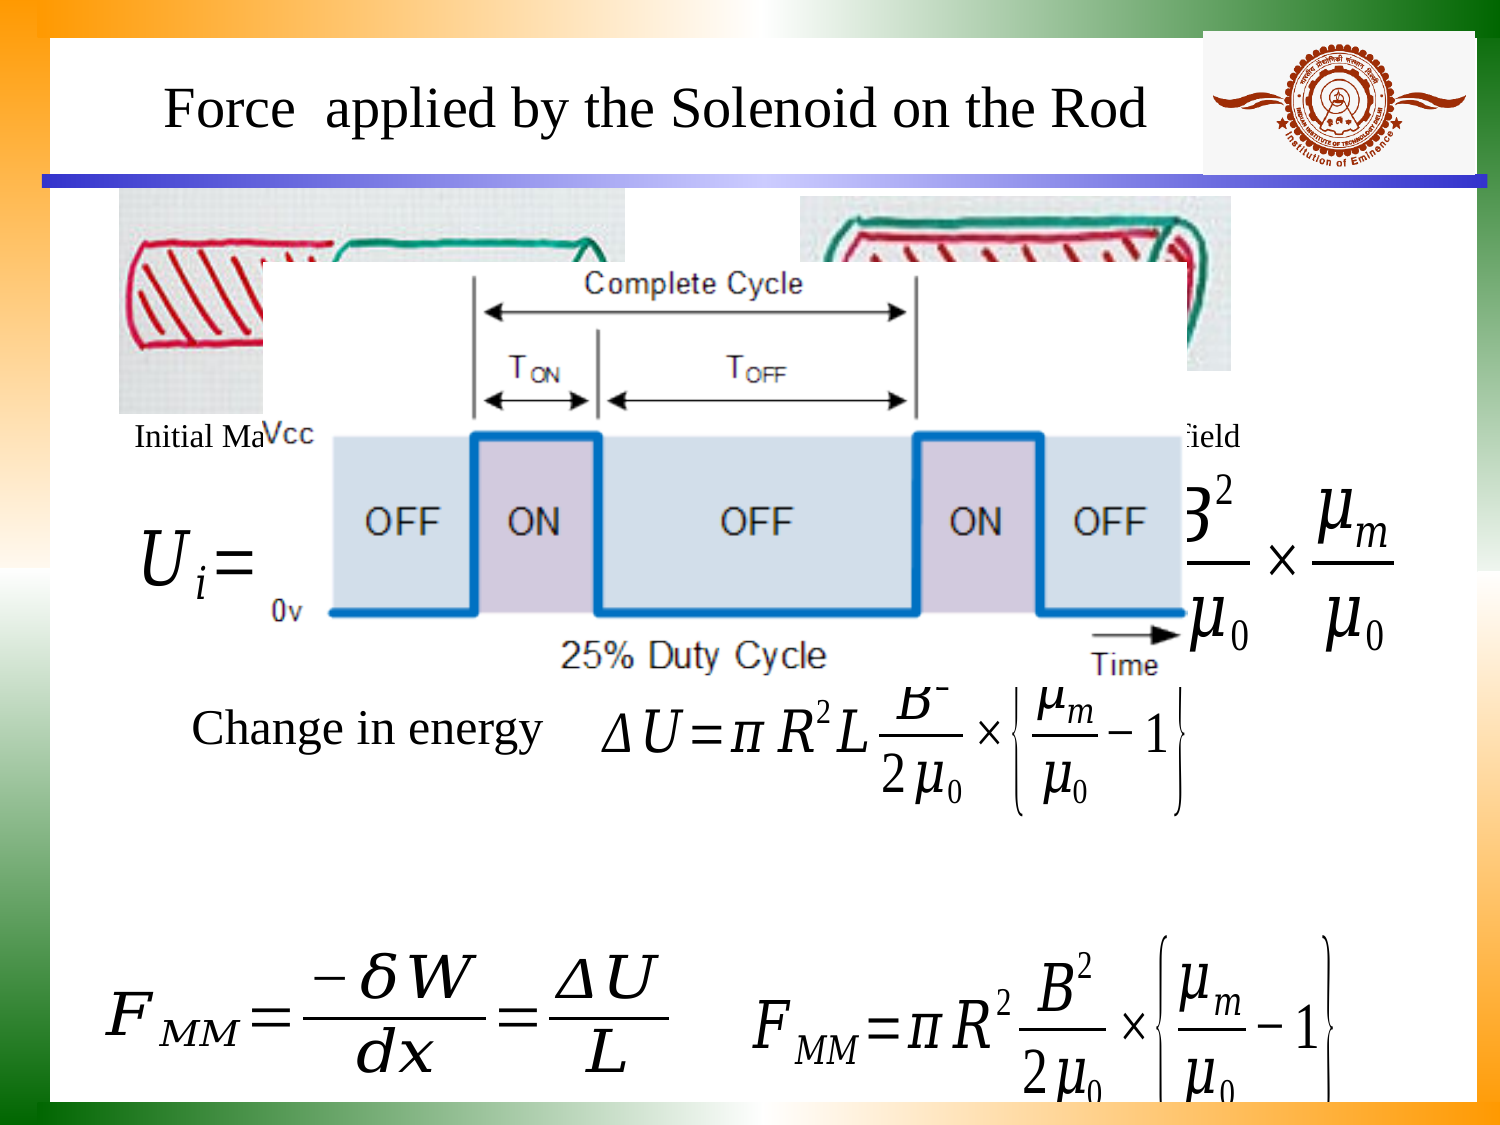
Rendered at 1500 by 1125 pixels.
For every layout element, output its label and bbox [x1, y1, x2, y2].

text_box [0, 0, 1500, 1125]
picture [262, 262, 1188, 688]
